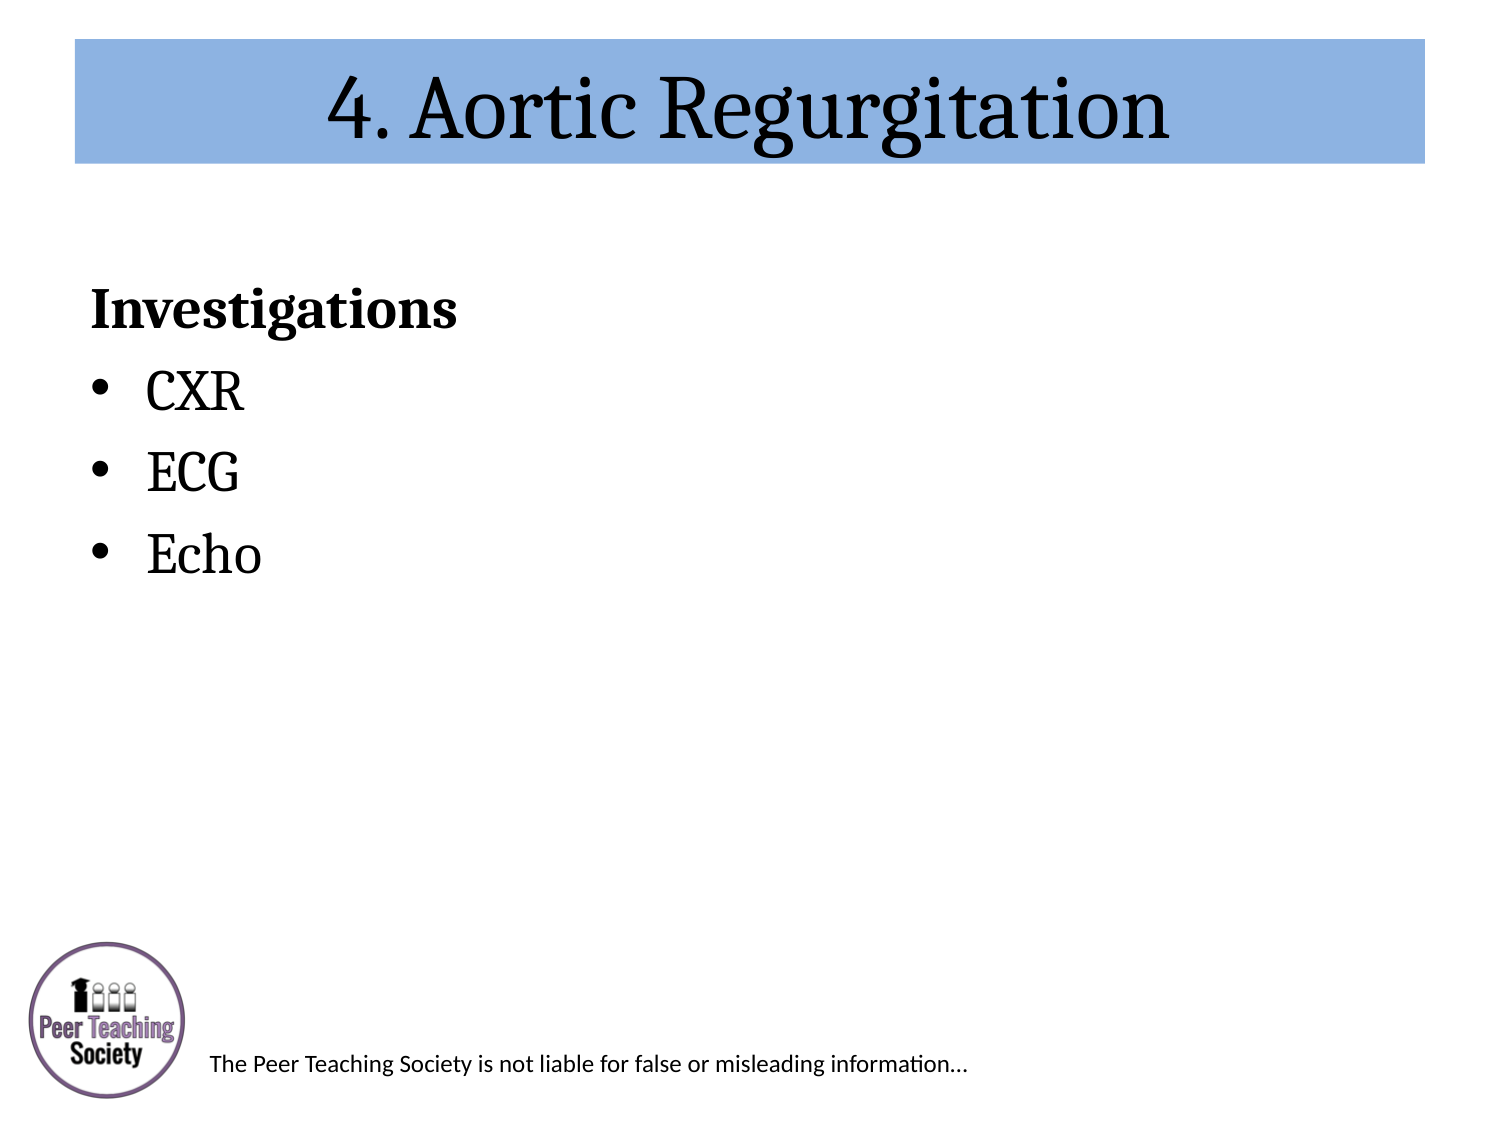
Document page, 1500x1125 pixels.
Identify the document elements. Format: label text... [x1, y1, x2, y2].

picture [24, 935, 195, 1105]
text_box The Peer Teaching Society is not liable for false or misleading information… [200, 1040, 1026, 1086]
text_box 4. Aortic Regurgitation [74, 39, 1425, 164]
list Investigations CXR ECG Echo [75, 262, 1425, 1005]
